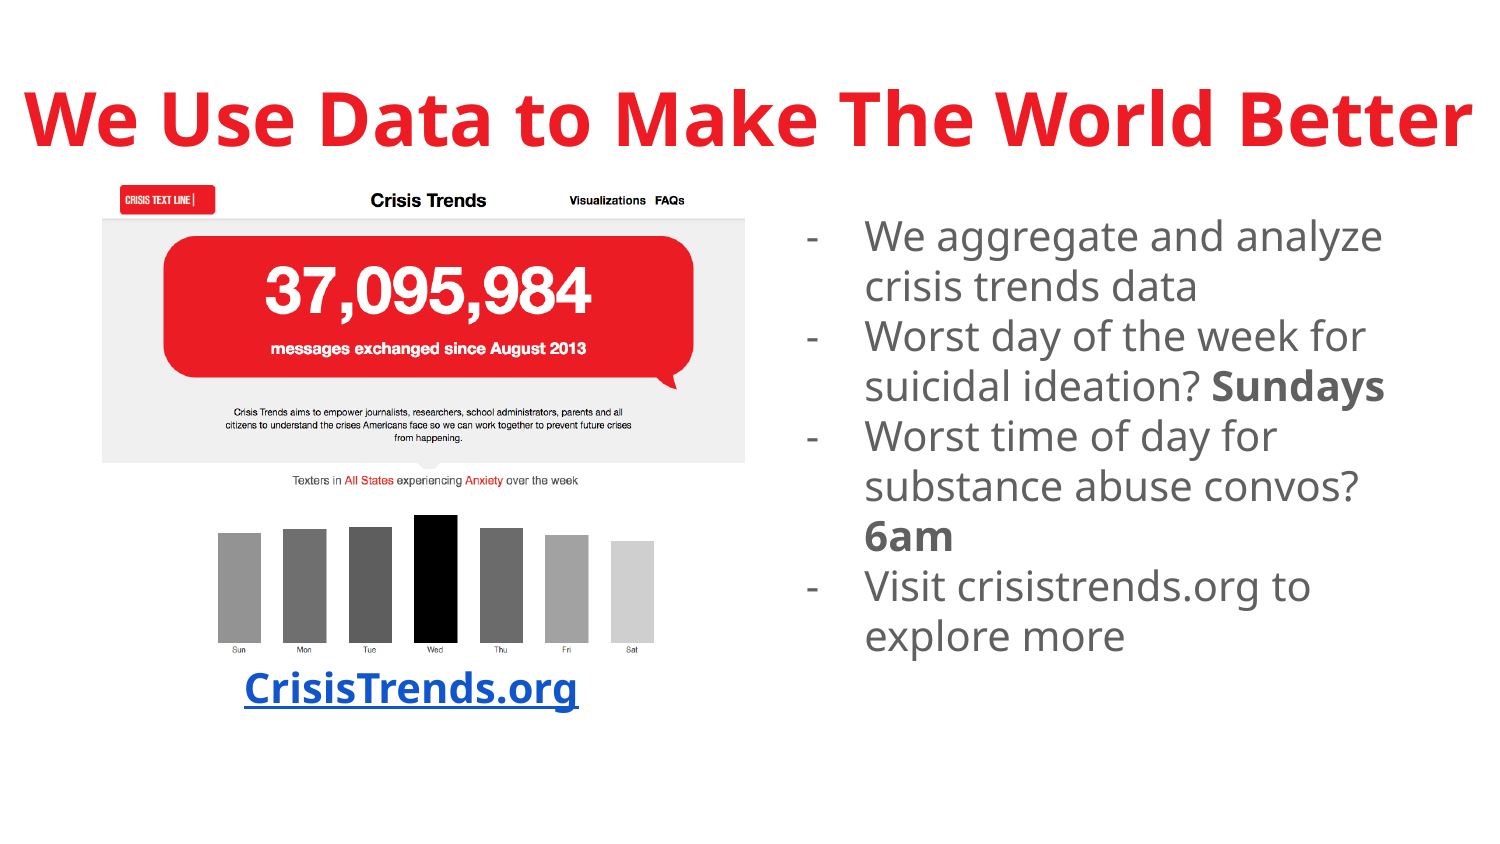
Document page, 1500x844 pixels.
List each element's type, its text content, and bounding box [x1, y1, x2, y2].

text_box We Use Data to Make The World Better [0, 56, 1500, 120]
text_box CrisisTrends.org [201, 667, 622, 772]
text_box We aggregate and analyze crisis trends data Worst day of the week for suicidal ideation? Sundays Worst time of day for substance abuse convos? 6am Visit crisistrends.org to explore more [774, 147, 1406, 723]
picture [102, 182, 756, 660]
